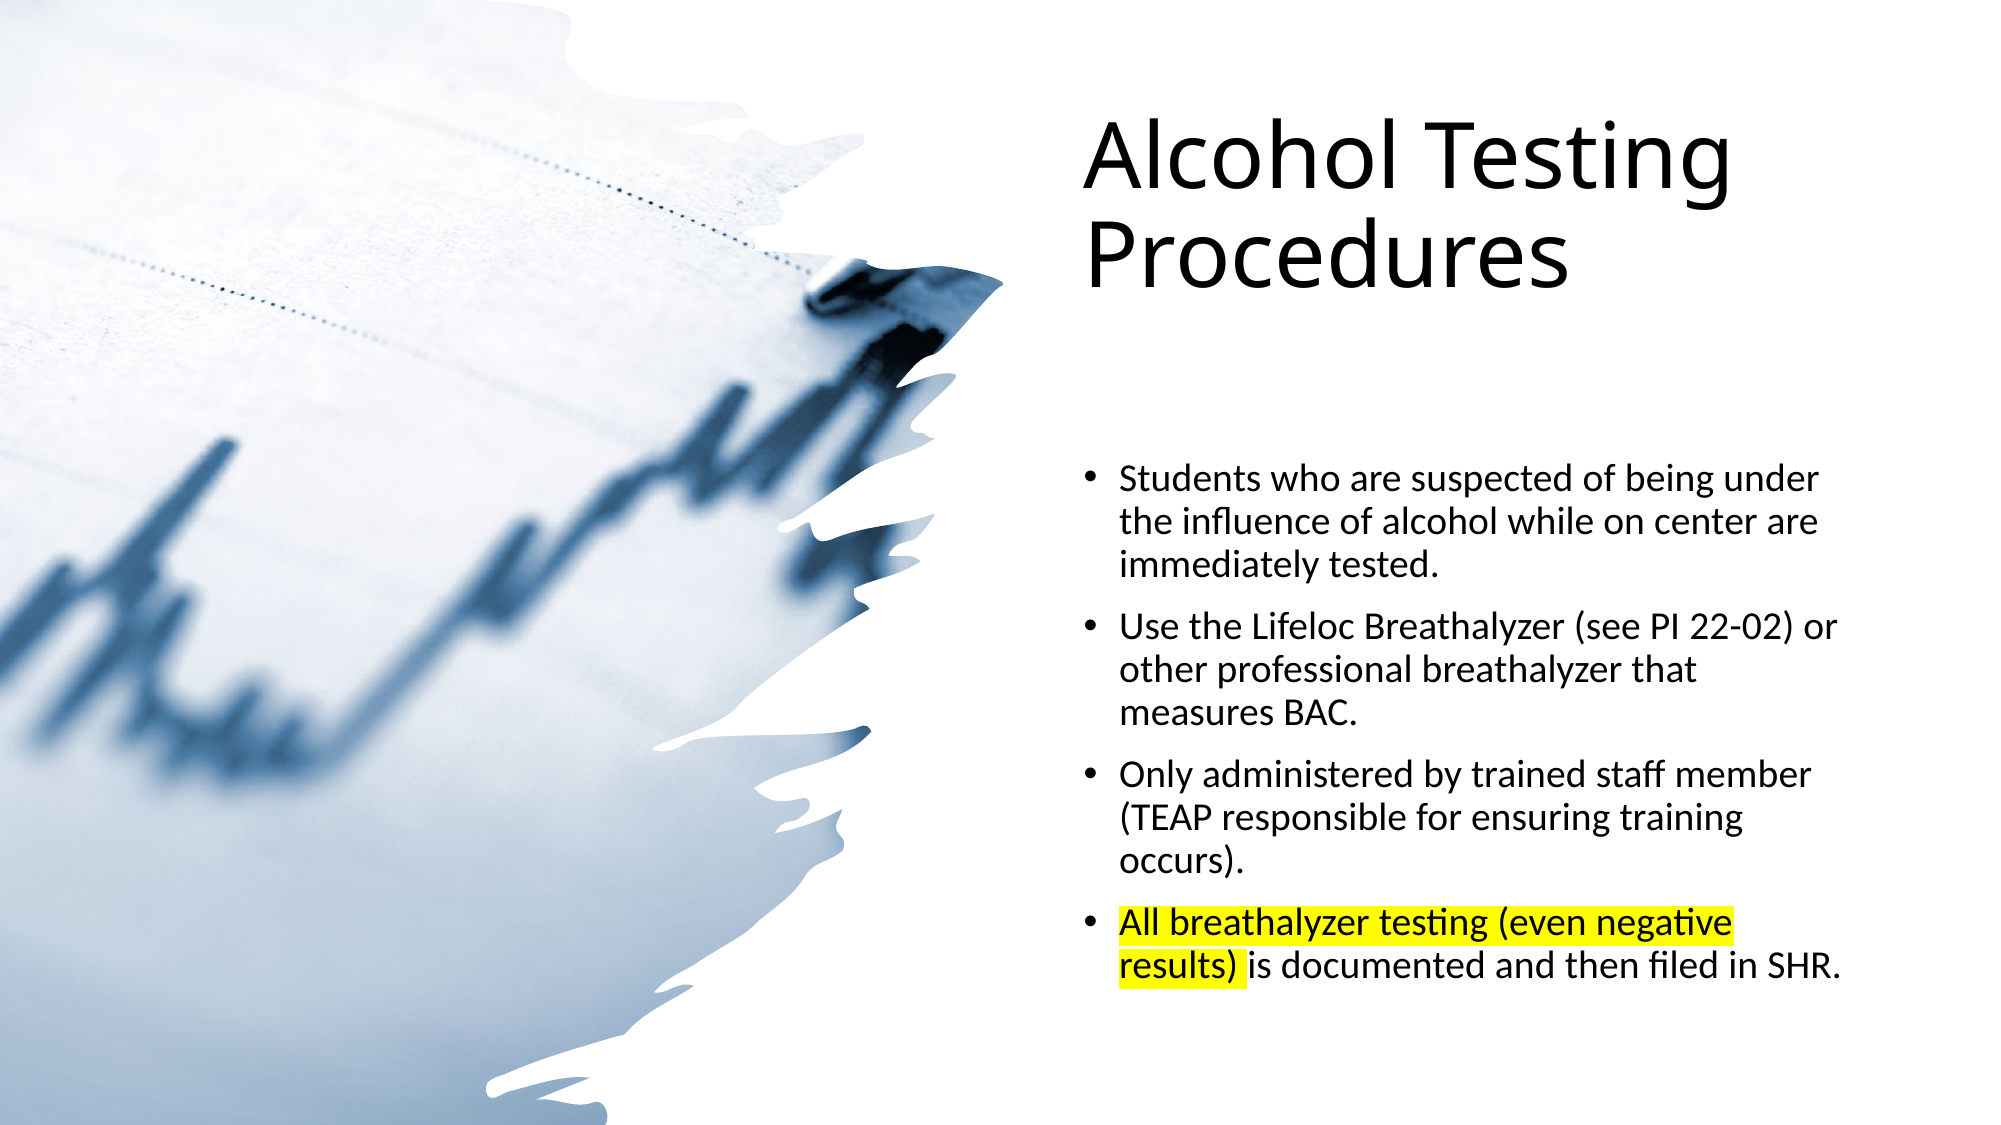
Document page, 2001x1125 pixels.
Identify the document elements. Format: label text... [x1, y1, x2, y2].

title Alcohol Testing Procedures [1068, 59, 1863, 357]
list Students who are suspected of being under the influence of alcohol while on center are immediately tested. Use the Lifeloc Breathalyzer (see PI 22-02) or other professional breathalyzer that measures BAC. Only administered by trained staff member (TEAP responsible for ensuring training occurs). All breathalyzer testing (even negative results) is documented and then filed in SHR. [1068, 382, 1863, 1014]
picture [0, 0, 1004, 1125]
text_box [1004, 0, 2000, 1125]
